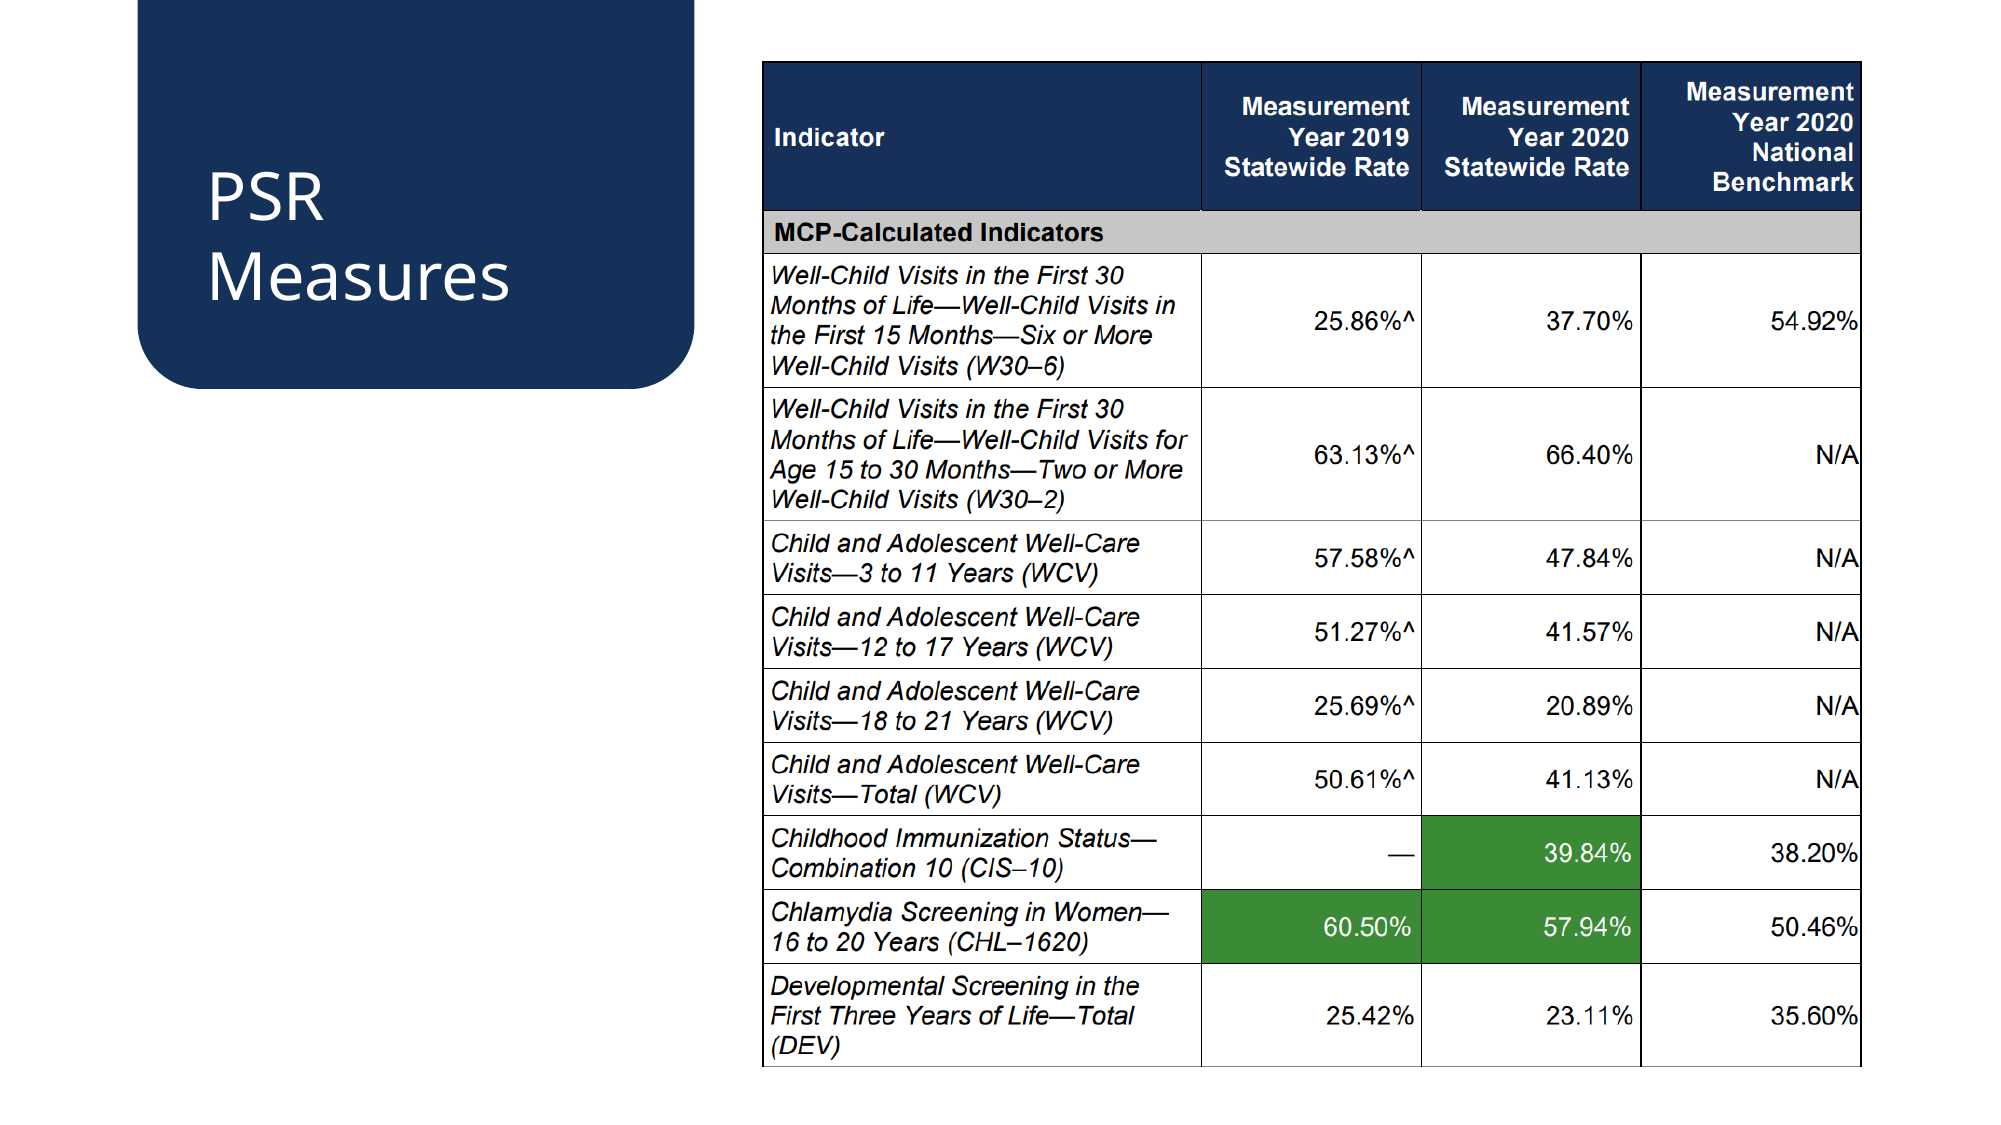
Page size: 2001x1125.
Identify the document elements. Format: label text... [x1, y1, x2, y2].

title PSR Measures [137, 338, 604, 417]
text_box [136, 0, 696, 391]
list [761, 58, 1863, 1067]
text_box PSR Measures [191, 146, 640, 322]
